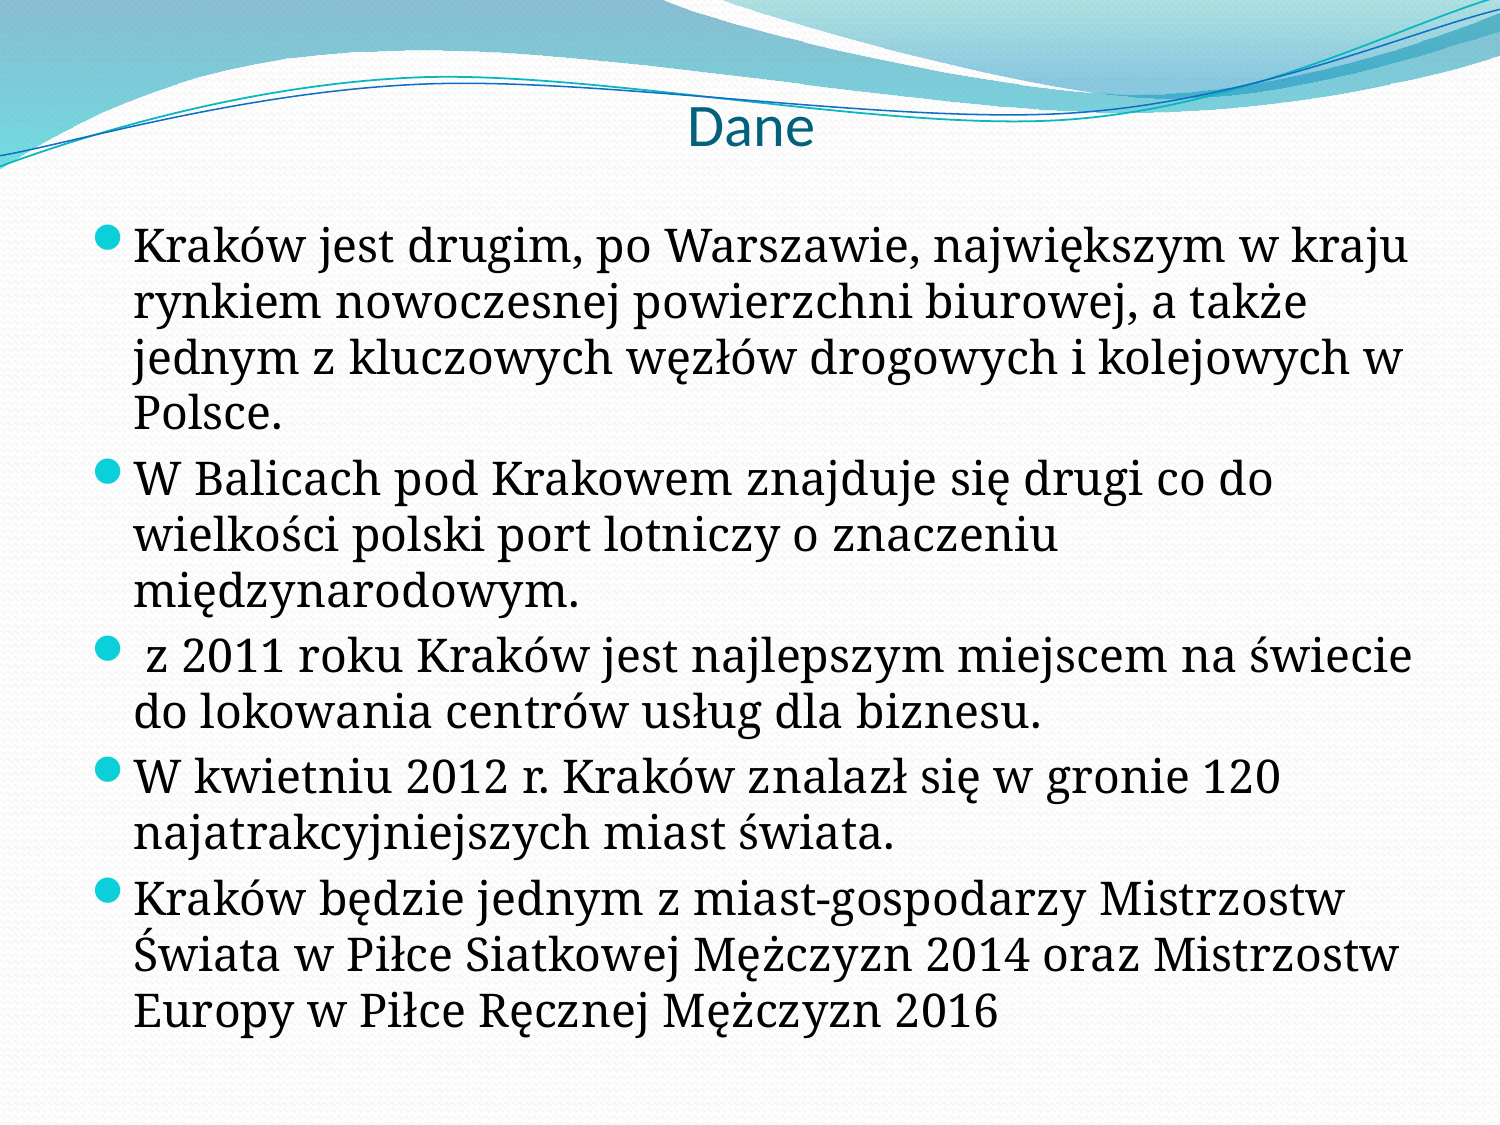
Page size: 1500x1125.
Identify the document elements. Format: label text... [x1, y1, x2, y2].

title Dane [76, 78, 1427, 159]
list Kraków jest drugim, po Warszawie, największym w kraju rynkiem nowoczesnej powierzchni biurowej, a także jednym z kluczowych węzłów drogowych i kolejowych w Polsce. W Balicach pod Krakowem znajduje się drugi co do wielkości polski port lotniczy o znaczeniu międzynarodowym. z 2011 roku Kraków jest najlepszym miejscem na świecie do lokowania centrów usług dla biznesu. W kwietniu 2012 r. Kraków znalazł się w gronie 120 najatrakcyjniejszych miast świata. Kraków będzie jednym z miast-gospodarzy Mistrzostw Świata w Piłce Siatkowej Mężczyzn 2014 oraz Mistrzostw Europy w Piłce Ręcznej Mężczyzn 2016 [76, 208, 1449, 1059]
